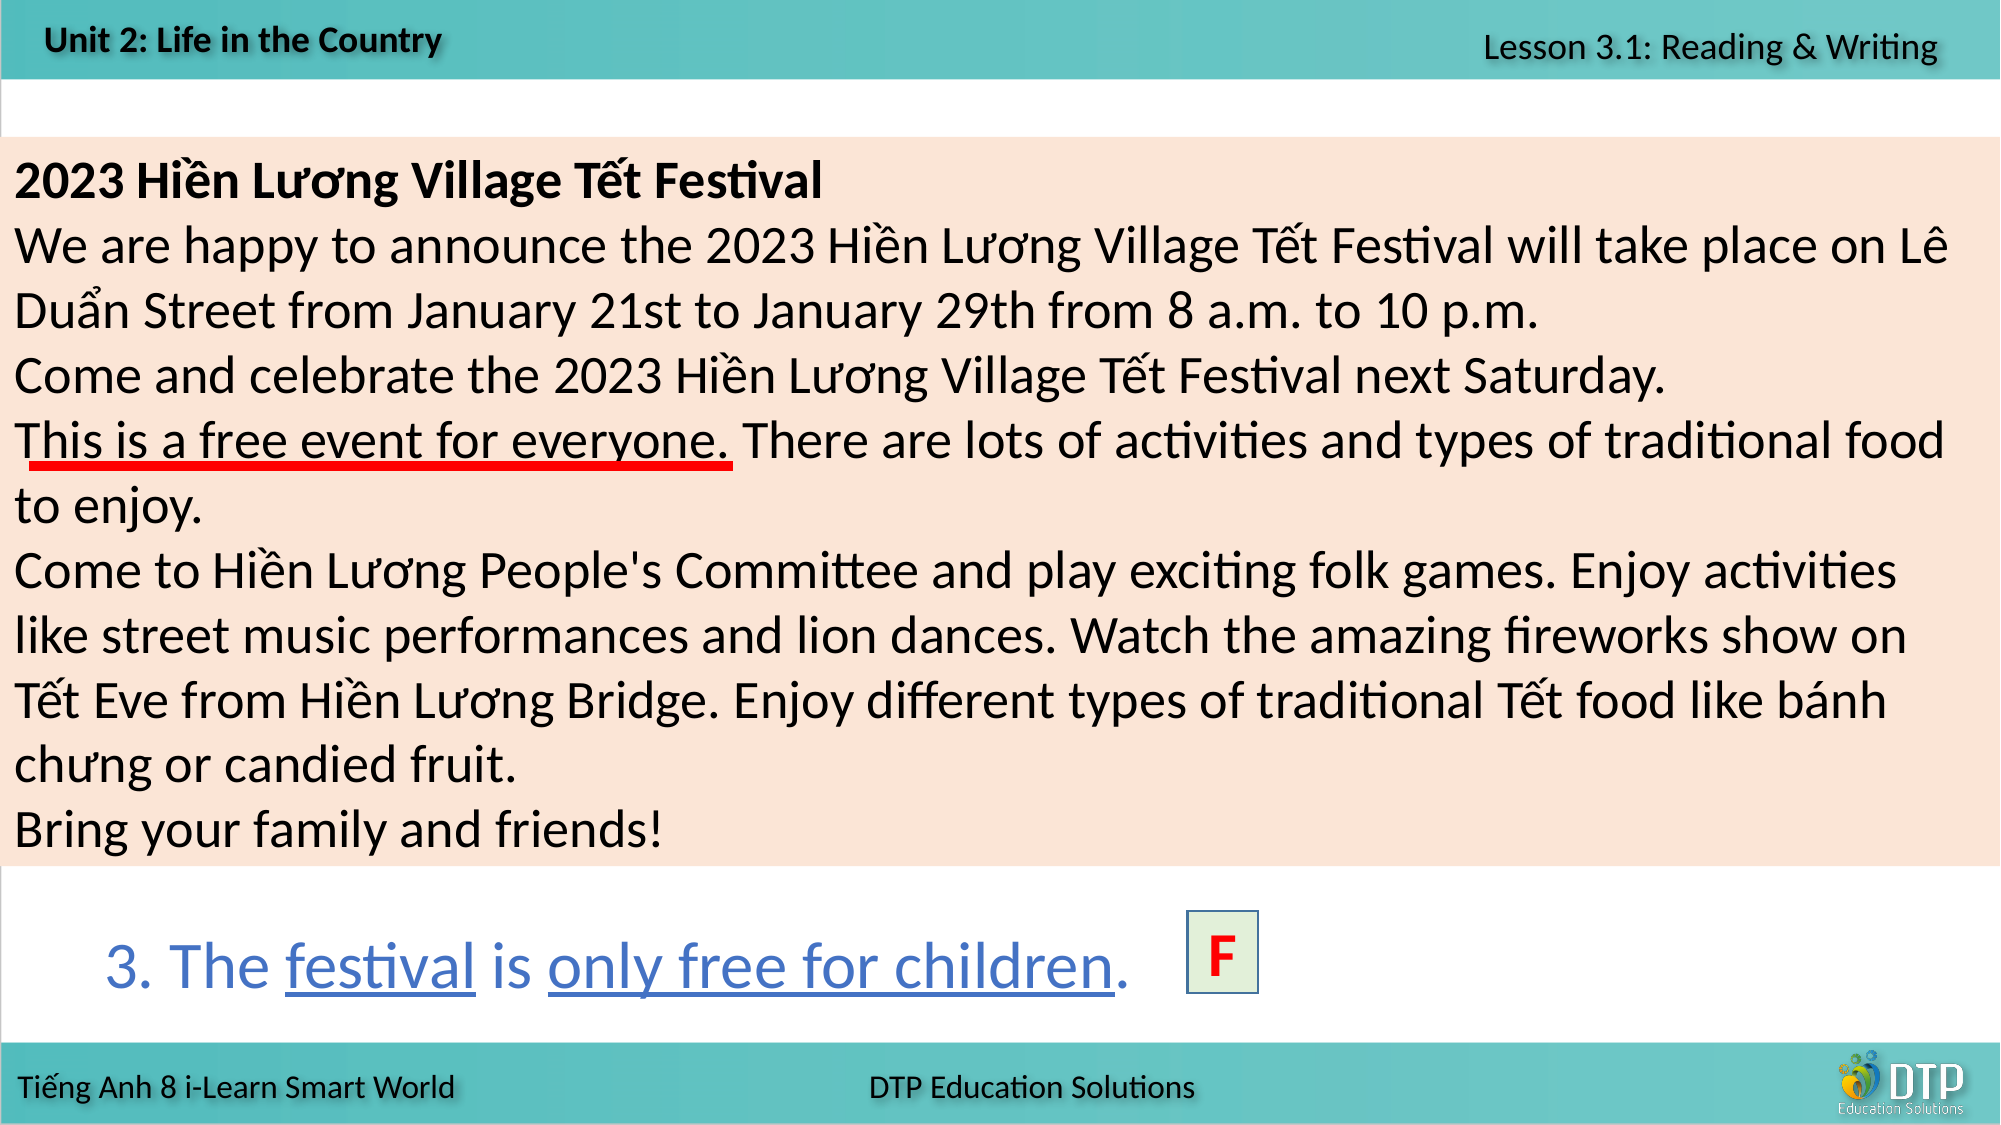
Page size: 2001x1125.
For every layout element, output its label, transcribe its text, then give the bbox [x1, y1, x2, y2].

picture [0, 0, 2000, 136]
picture [0, 867, 2000, 1125]
text_box 3. The festival is only free for children. [89, 874, 1537, 1009]
text_box F [1186, 910, 1259, 994]
text_box 2023 Hiền Lương Village Tết Festival We are happy to announce the 2023 Hiền Lương Village Tết Festival will take place on Lê Duẩn Street from January 21st to January 29th from 8 a.m. to 10 p.m. Come and celebrate the 2023 Hiền Lương Village Tết Festival next Saturday. This is a free event for everyone. There are lots of activities and types of traditional food to enjoy. Come to Hiền Lương People's Committee and play exciting folk games. Enjoy activities like street music performances and lion dances. Watch the amazing fireworks show on Tết Eve from Hiền Lương Bridge. Enjoy different types of traditional Tết food like bánh chưng or candied fruit. Bring your family and friends! [0, 136, 2000, 867]
